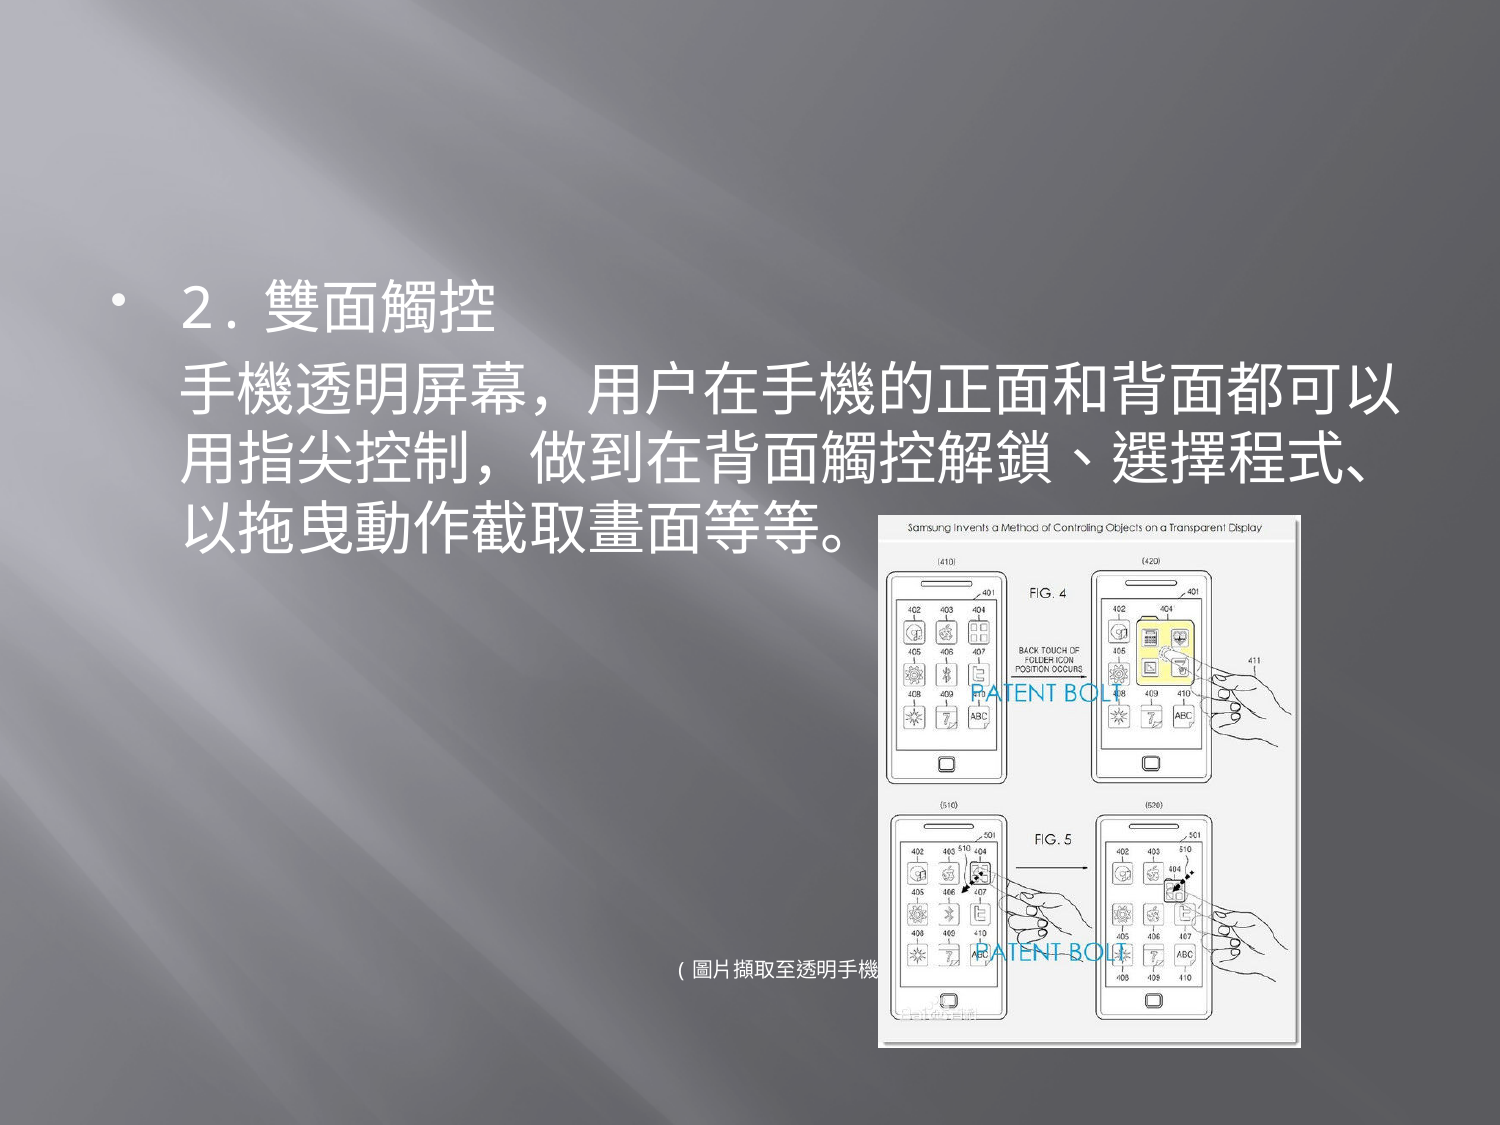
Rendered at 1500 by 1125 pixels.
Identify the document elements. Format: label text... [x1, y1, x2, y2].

picture [878, 515, 1301, 1048]
list 2.雙面觸控 手機透明屏幕，用户在手機的正面和背面都可以用指尖控制，做到在背面觸控解鎖、選擇程式、以拖曳動作截取畫面等等。 (圖片擷取至透明手機相關網址) [75, 262, 1425, 1055]
